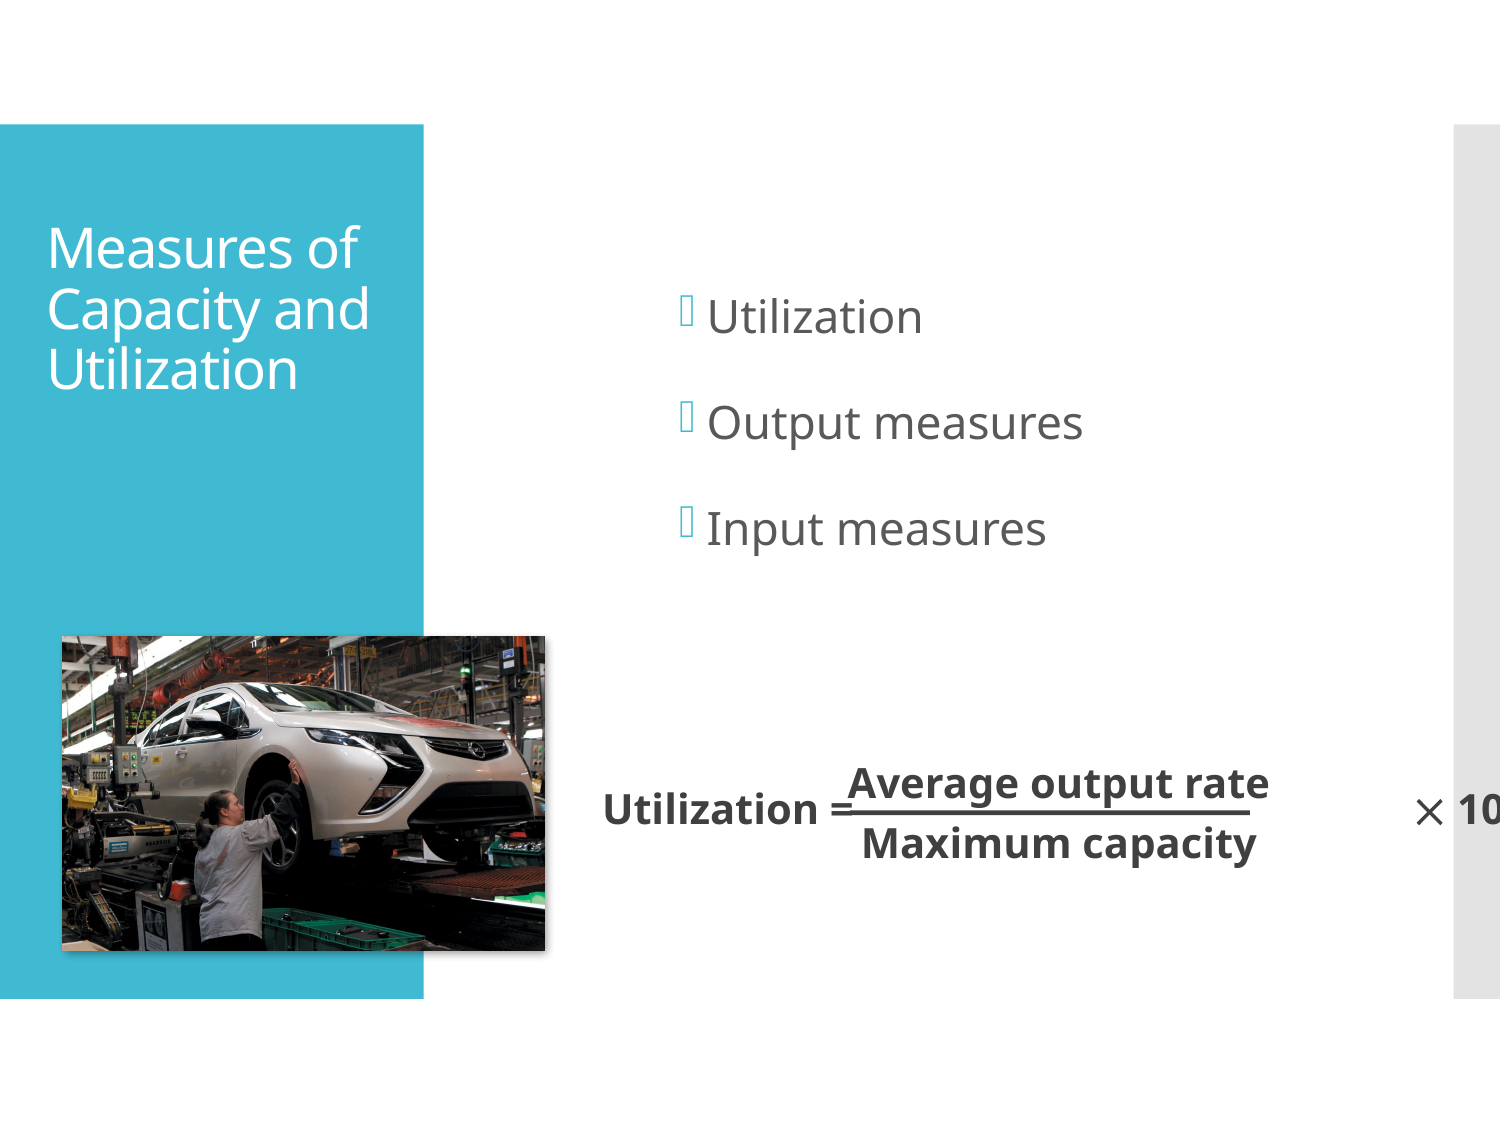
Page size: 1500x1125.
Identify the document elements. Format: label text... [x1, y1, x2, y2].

list Utilization Output measures Input measures [664, 252, 1107, 620]
picture [62, 636, 546, 951]
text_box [587, 739, 1500, 877]
title Measures of Capacity and Utilization [31, 184, 394, 438]
